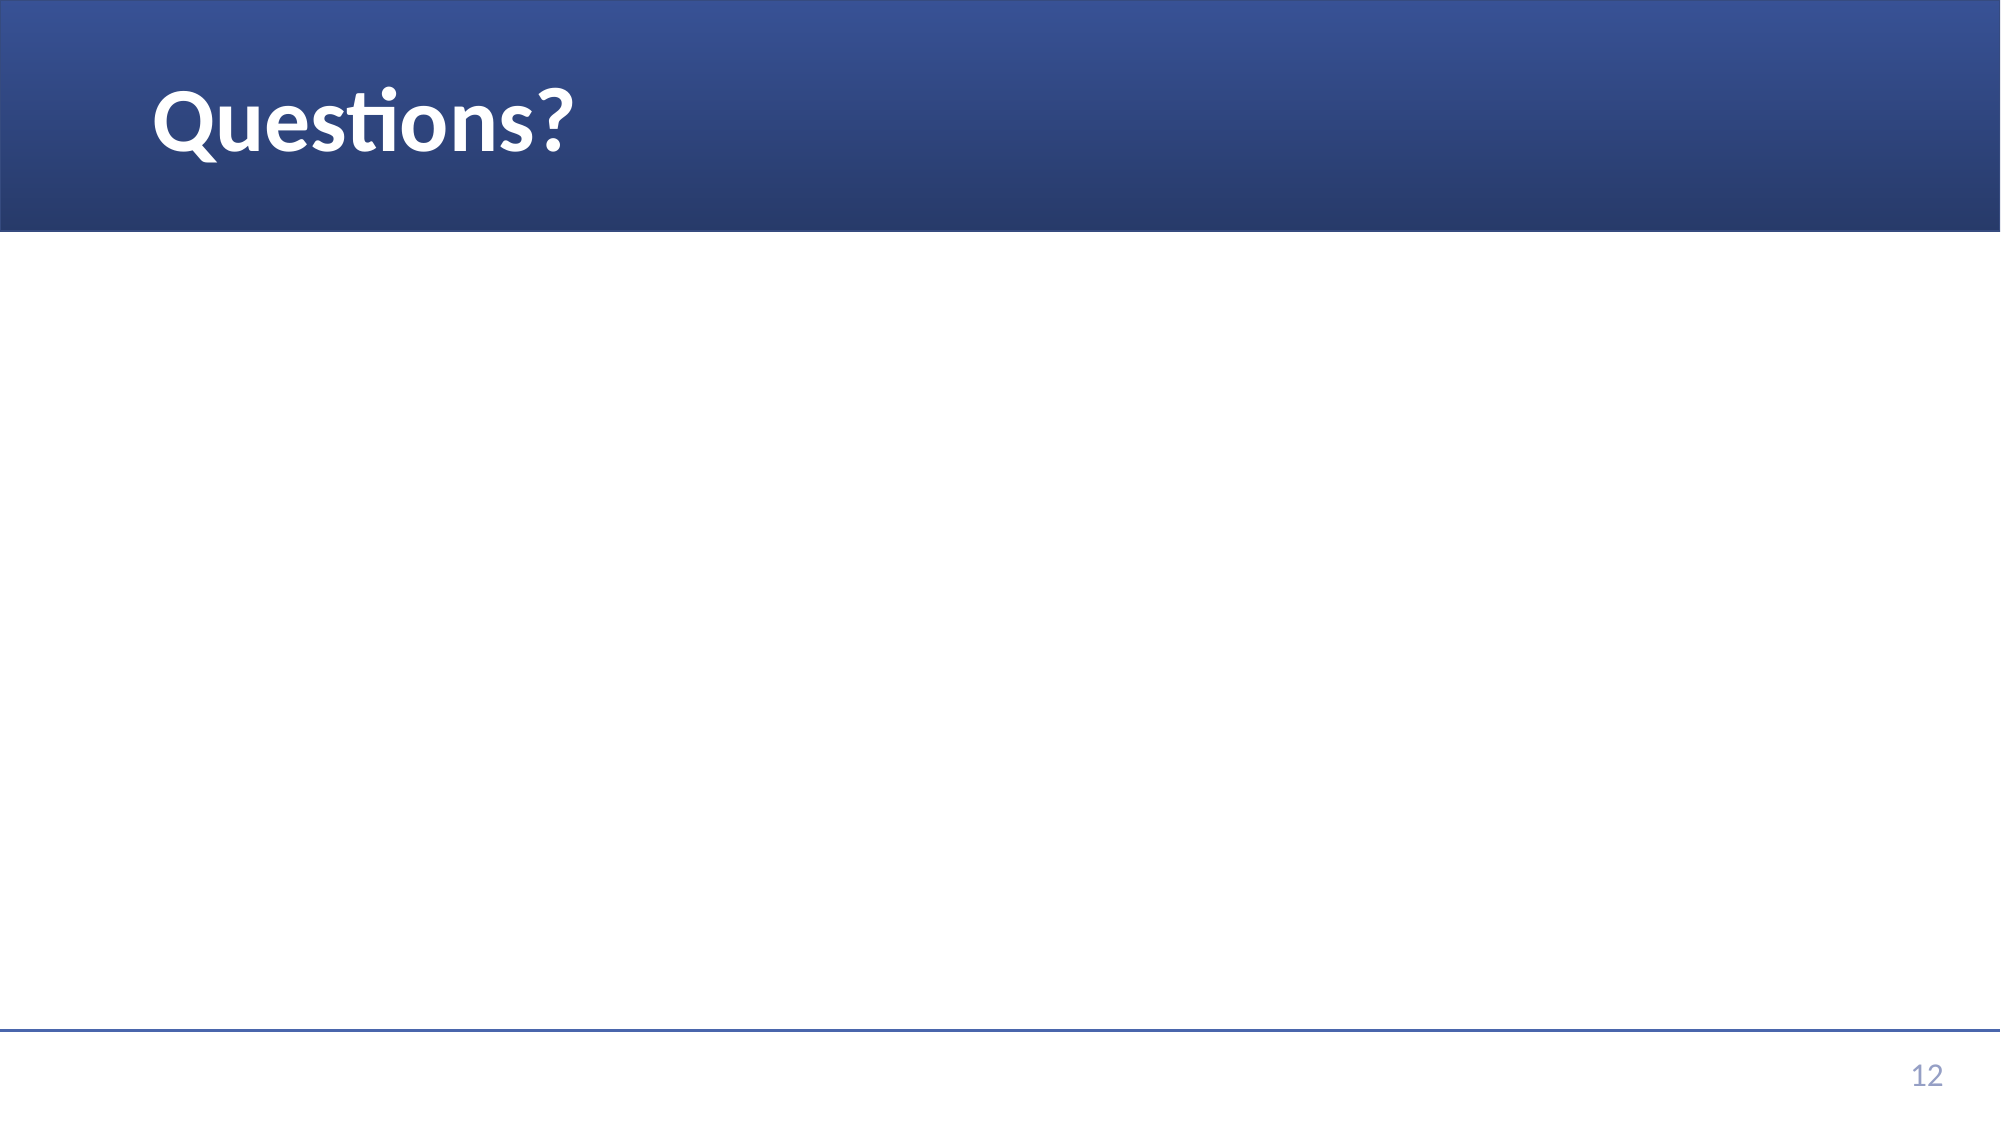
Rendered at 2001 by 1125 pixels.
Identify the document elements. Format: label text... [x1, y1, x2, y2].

title Questions? [137, 37, 1863, 207]
slide_number 12 [1508, 1042, 1959, 1103]
